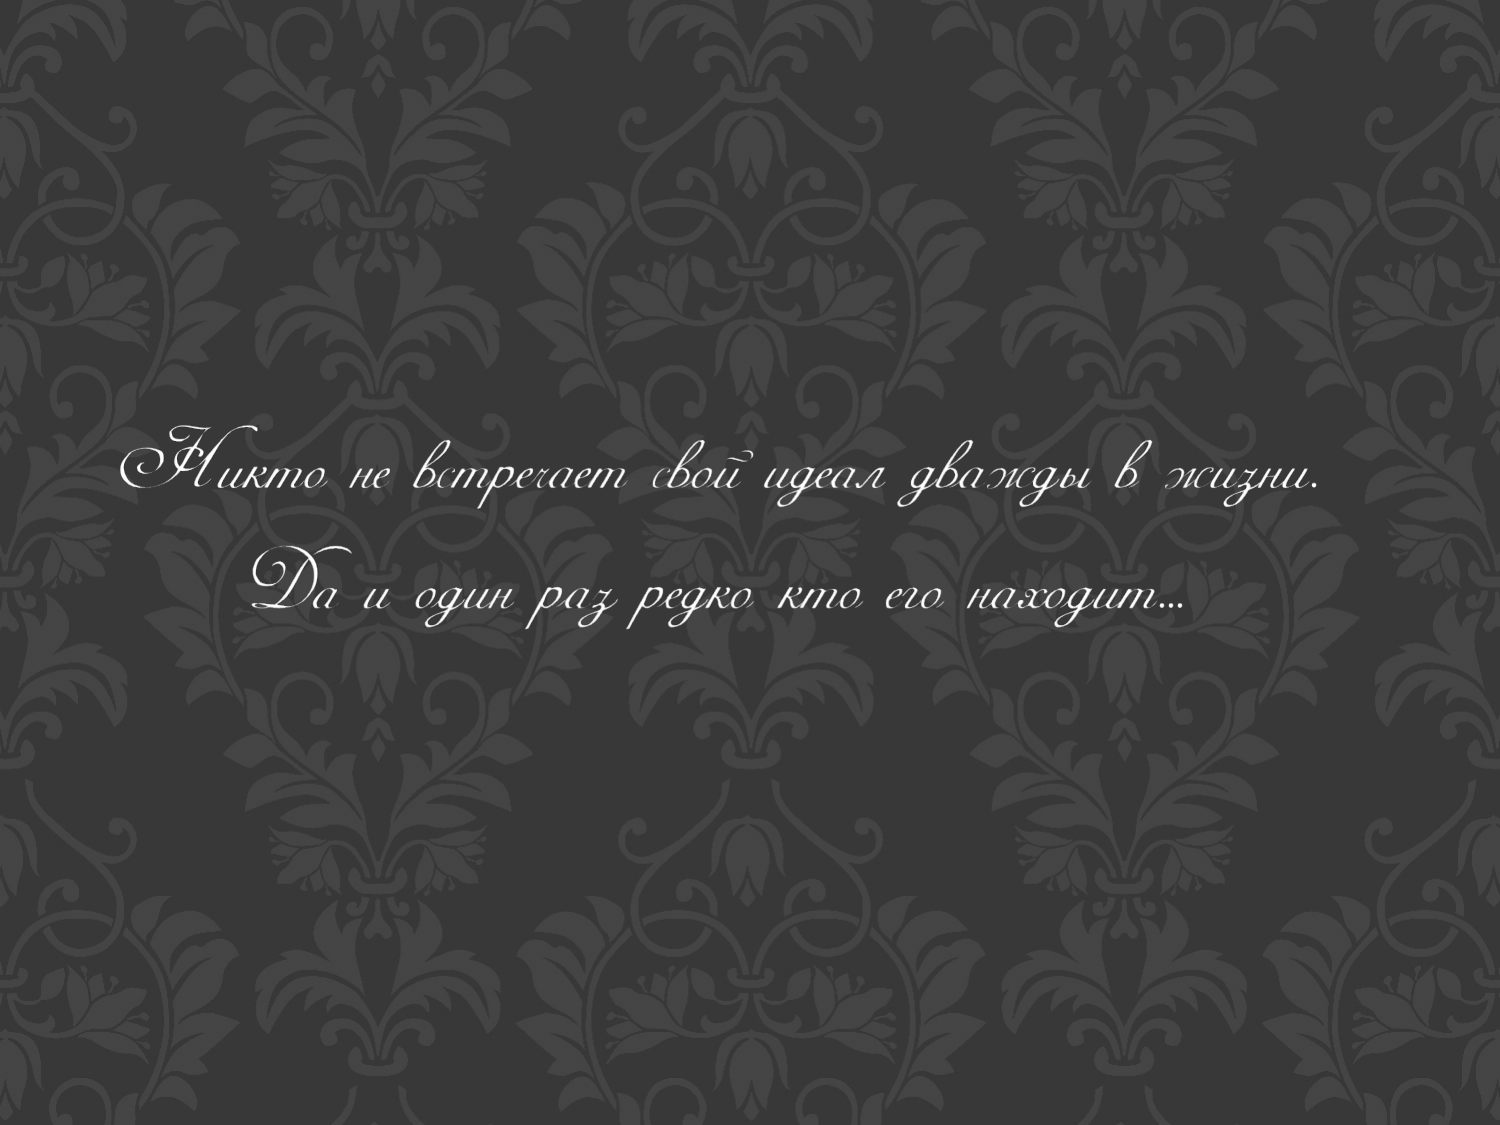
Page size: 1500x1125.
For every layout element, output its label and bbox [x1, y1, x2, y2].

picture [52, 373, 1403, 705]
